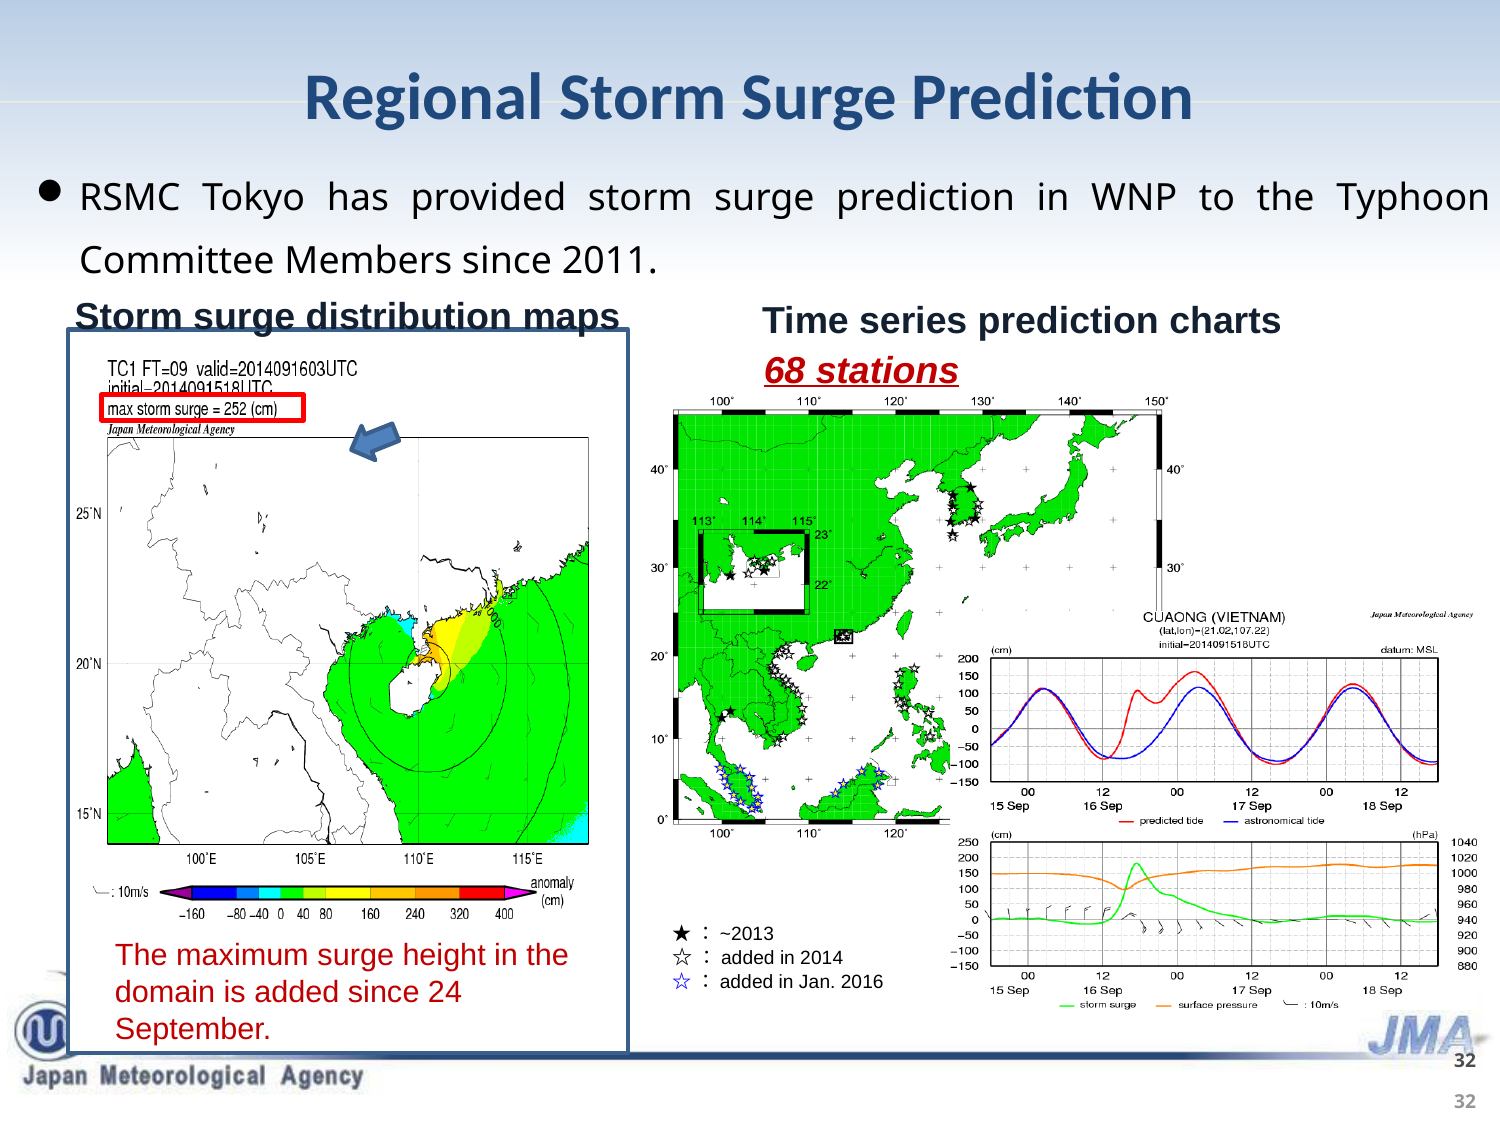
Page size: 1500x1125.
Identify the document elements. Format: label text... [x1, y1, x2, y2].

text_box 68 stations [748, 349, 1033, 389]
title Regional Storm Surge Prediction [74, 37, 1426, 149]
text_box Time series prediction charts [747, 288, 1308, 349]
text_box RSMC Tokyo has provided storm surge prediction in WNP to the Typhoon Committee Members since 2011. [35, 155, 1492, 282]
text_box Storm surge distribution maps [59, 284, 647, 345]
text_box The maximum surge height in the domain is added since 24 September. [100, 927, 589, 1090]
text_box ★：~2013 ☆：added in 2014 ☆：added in Jan. 2016 [657, 914, 945, 1000]
text_box 32 [1126, 1041, 1477, 1081]
slide_number 32 [1126, 1081, 1477, 1124]
text_box [66, 345, 630, 1055]
picture [76, 360, 589, 919]
picture [7, 390, 1500, 1101]
